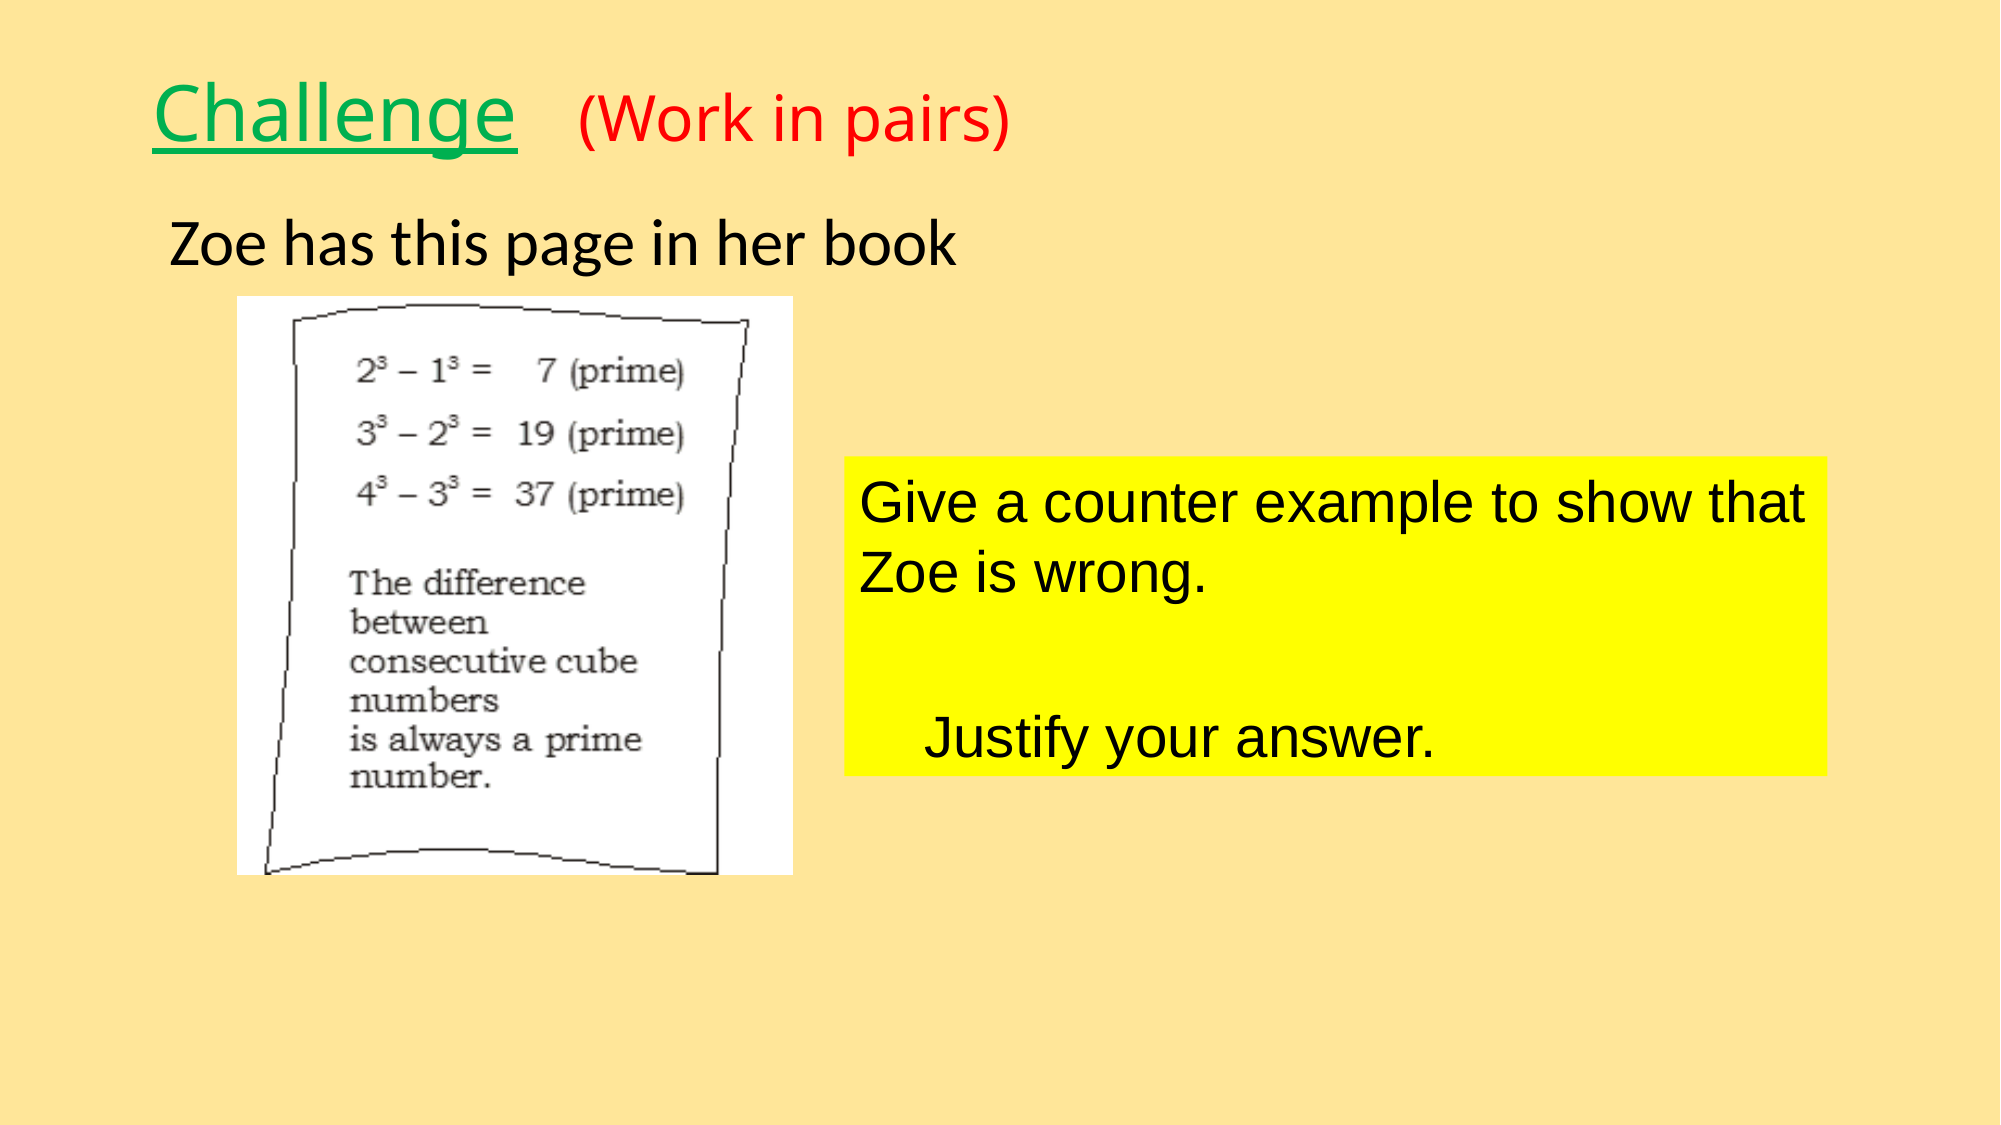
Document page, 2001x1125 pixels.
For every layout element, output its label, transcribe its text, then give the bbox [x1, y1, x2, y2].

list Zoe has this page in her book [154, 200, 1880, 746]
text_box Give a counter example to show that Zoe is wrong. Justify your answer. [844, 456, 1828, 777]
picture [237, 296, 793, 875]
title Challenge (Work in pairs) [137, 59, 1061, 174]
